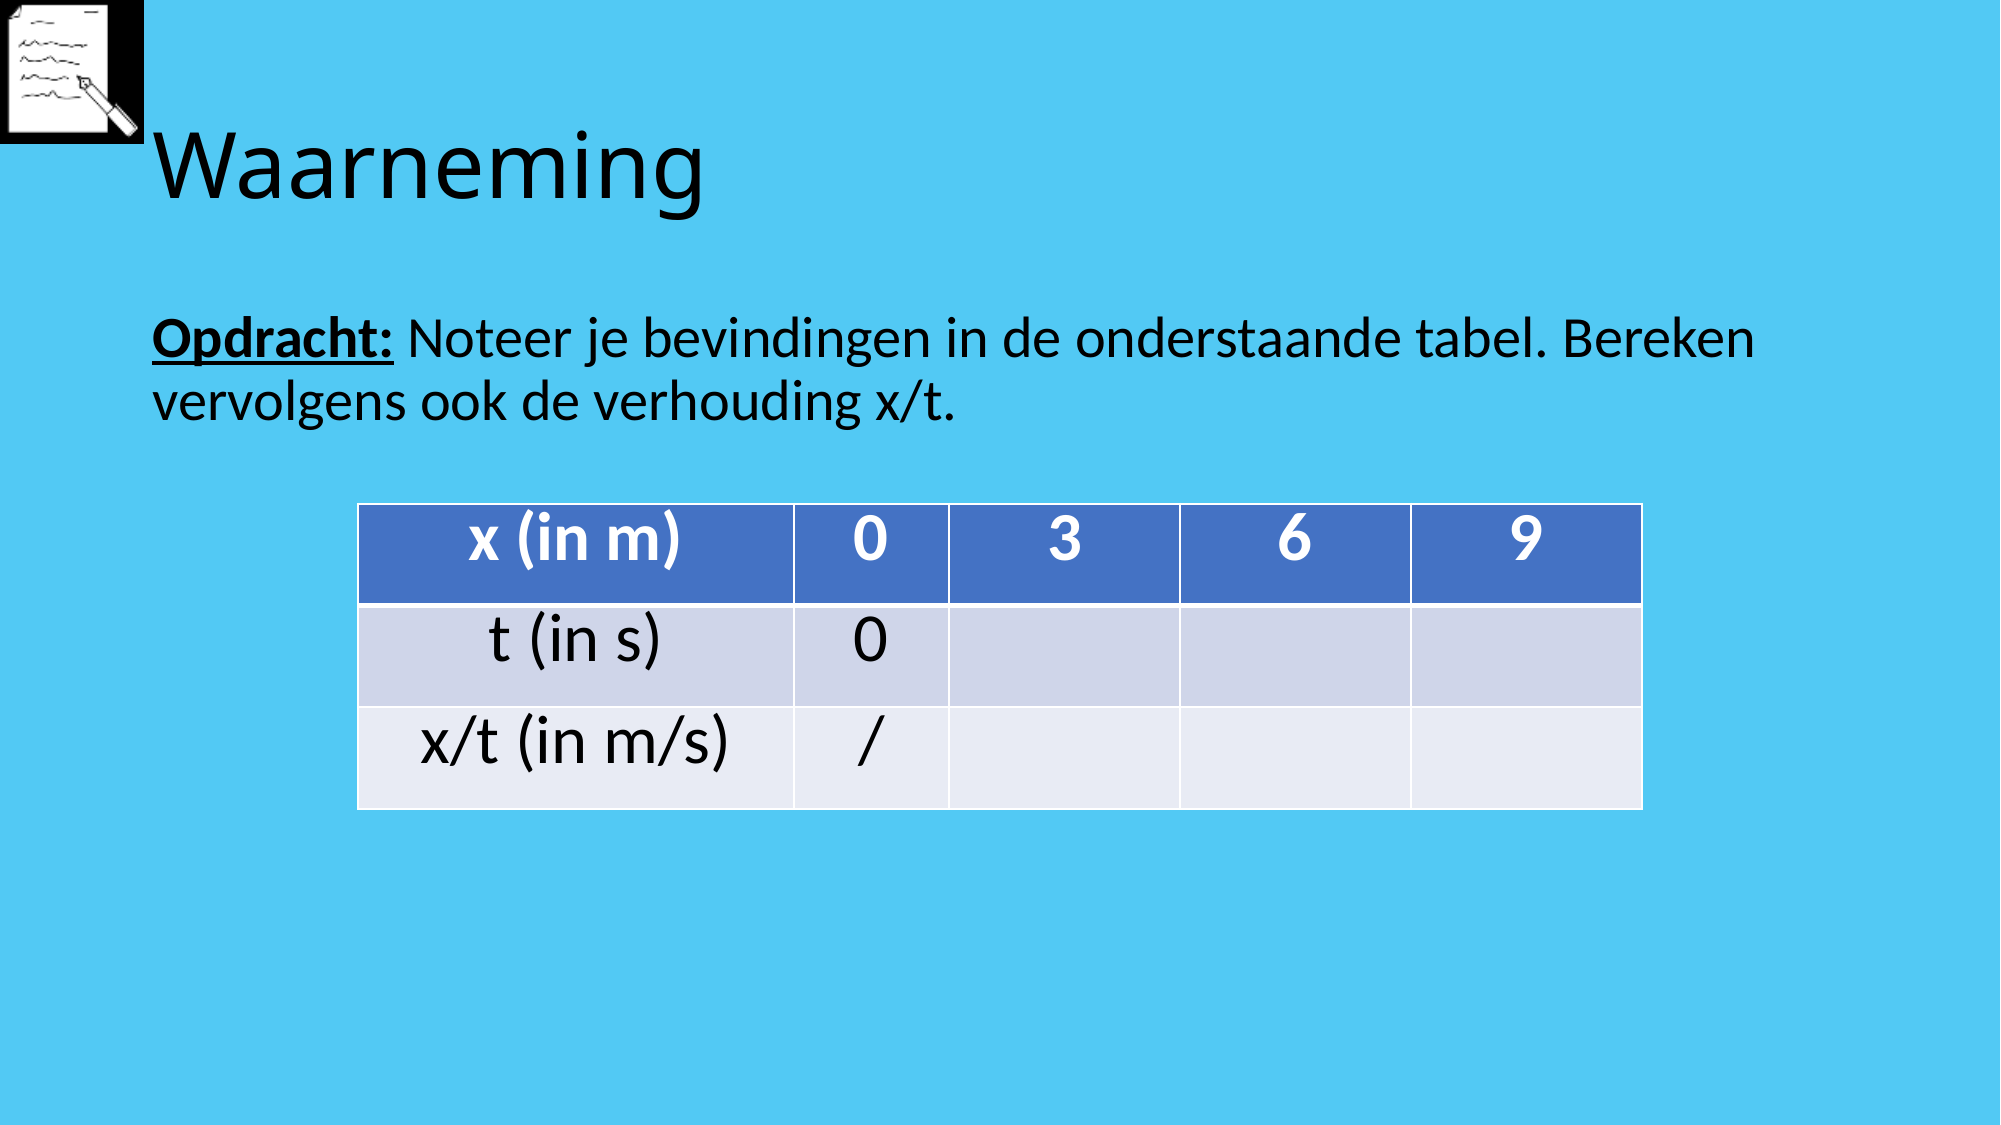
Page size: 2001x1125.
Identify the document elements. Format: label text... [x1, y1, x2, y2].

table_header x (in m) [359, 505, 793, 603]
table_cell t (in s) [359, 608, 793, 706]
table_cell [950, 608, 1179, 706]
picture [0, 0, 144, 144]
title Waarneming [137, 59, 1863, 278]
table_cell [950, 708, 1179, 808]
table_cell [1412, 708, 1641, 808]
table_header 3 [950, 505, 1179, 603]
table_cell 0 [795, 608, 948, 706]
table_cell / [795, 708, 948, 808]
table_cell [1181, 708, 1410, 808]
table_cell [1412, 608, 1641, 706]
table_cell x/t (in m/s) [359, 708, 793, 808]
table_header 6 [1181, 505, 1410, 603]
table_cell [1181, 608, 1410, 706]
table_header 0 [795, 505, 948, 603]
table_header 9 [1412, 505, 1641, 603]
list Opdracht: Noteer je bevindingen in de onderstaande tabel. Bereken vervolgens ook de verhouding x/t. [137, 299, 1863, 1014]
